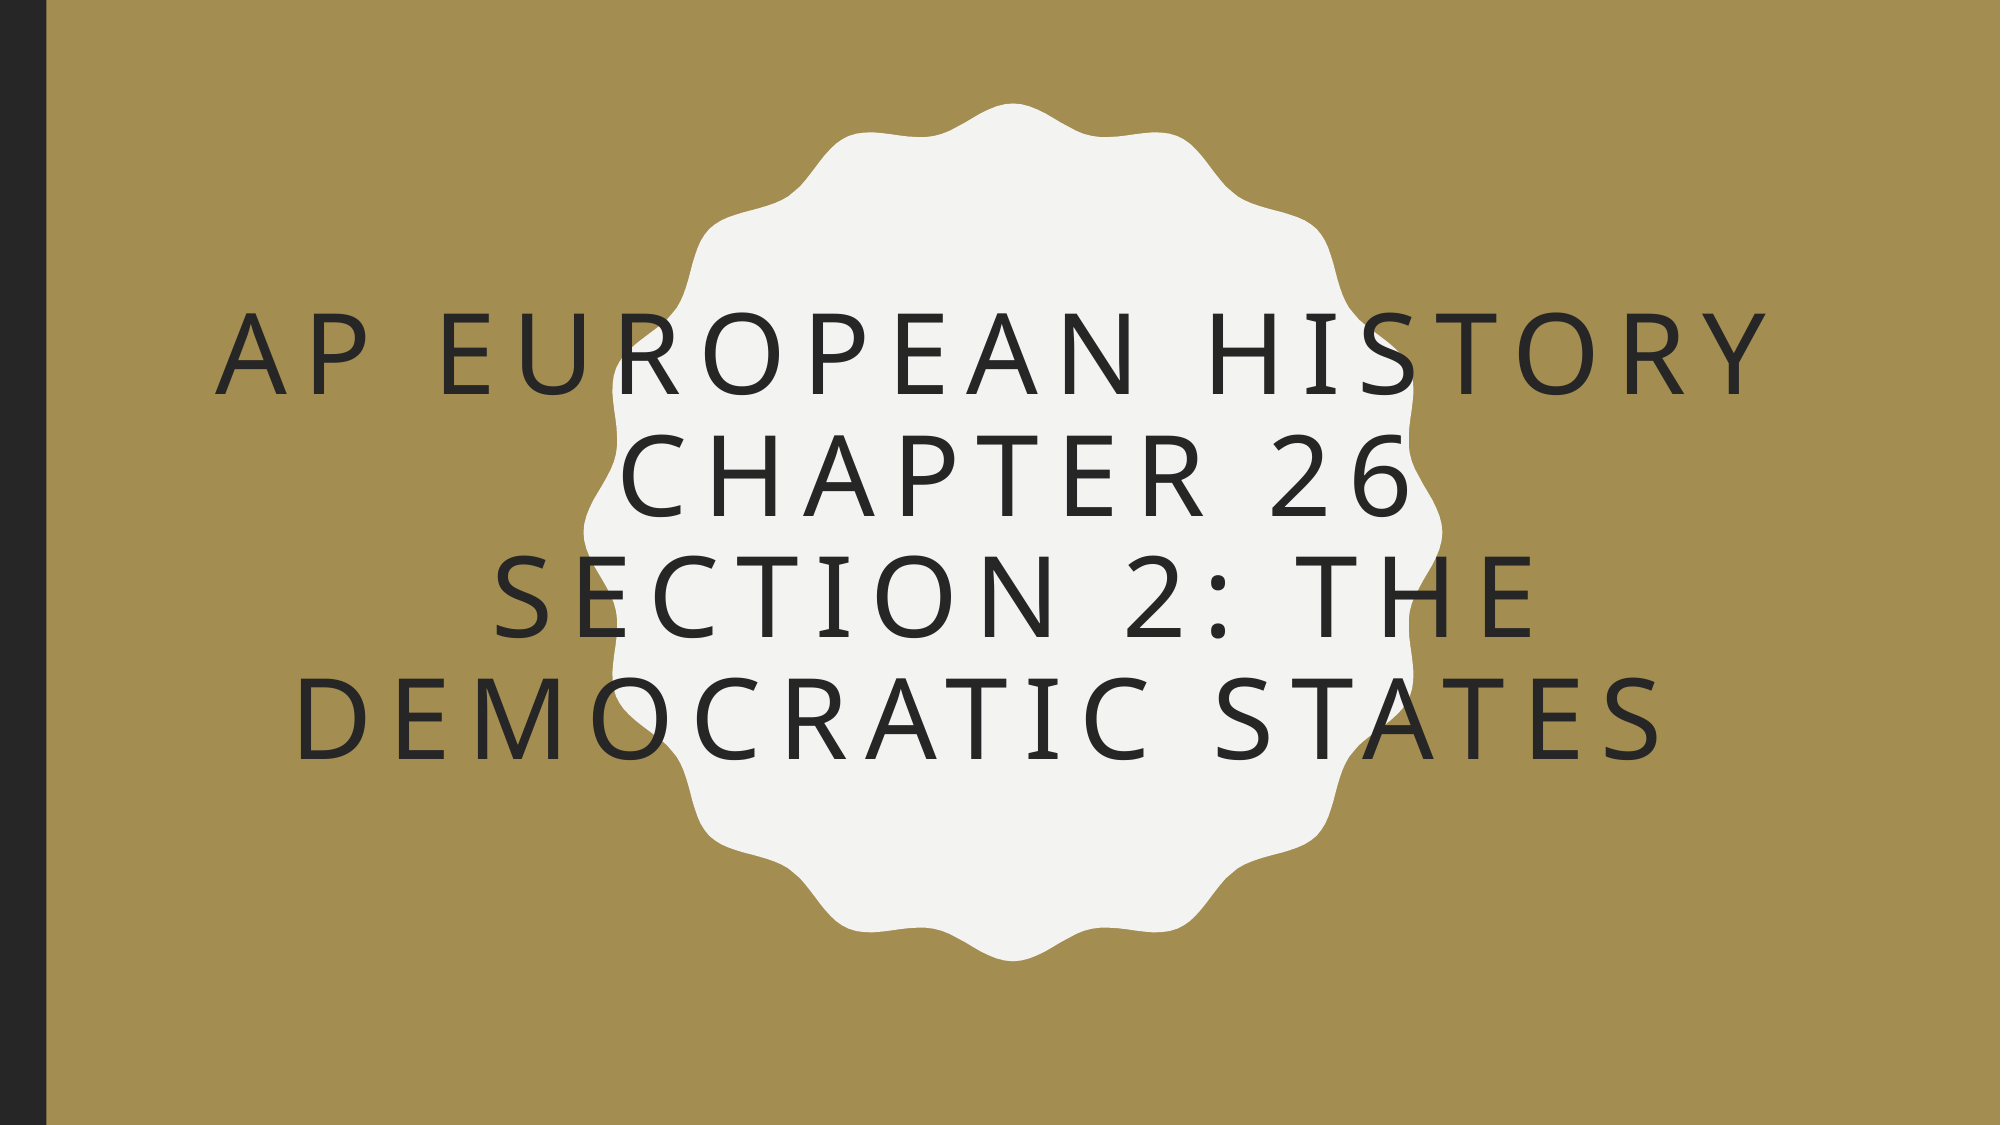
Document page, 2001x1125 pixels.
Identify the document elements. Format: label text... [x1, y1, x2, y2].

title Ap European History Chapter 26 Section 2: The Democratic states [176, 180, 1870, 902]
